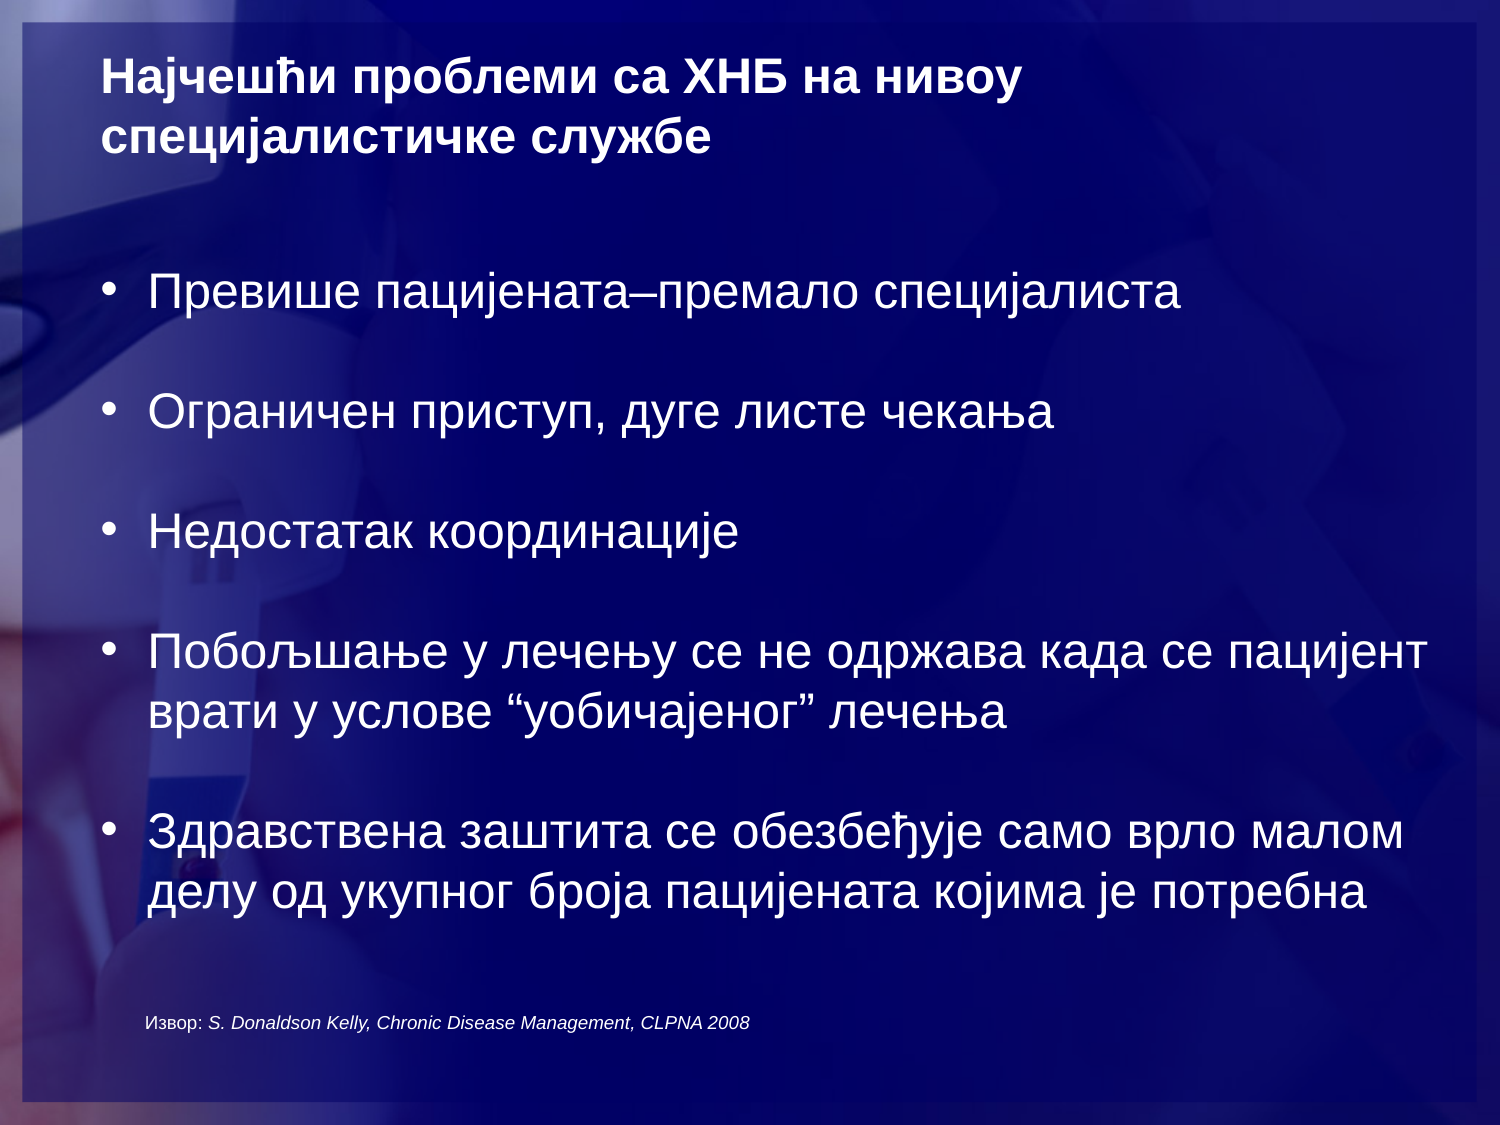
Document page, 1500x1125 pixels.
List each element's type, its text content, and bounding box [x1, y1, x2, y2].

text_box Превише пацијената–премало специјалиста Ограничен приступ, дуге листе чекања Недостатак координације Побољшање у лечењу се не одржава када се пацијент врати у услове “уобичајеног” лечења Здравствена заштита се обезбеђује само врло малом делу од укупног броја пацијената којима је потребна [85, 250, 1446, 926]
title Извор: S. Donaldson Kelly, Chronic Disease Management, CLPNA 2008 [129, 998, 799, 1042]
text_box Најчешћи проблеми са ХНБ на нивоу специјалистичке службе [85, 36, 1062, 217]
picture [0, 0, 1500, 1125]
